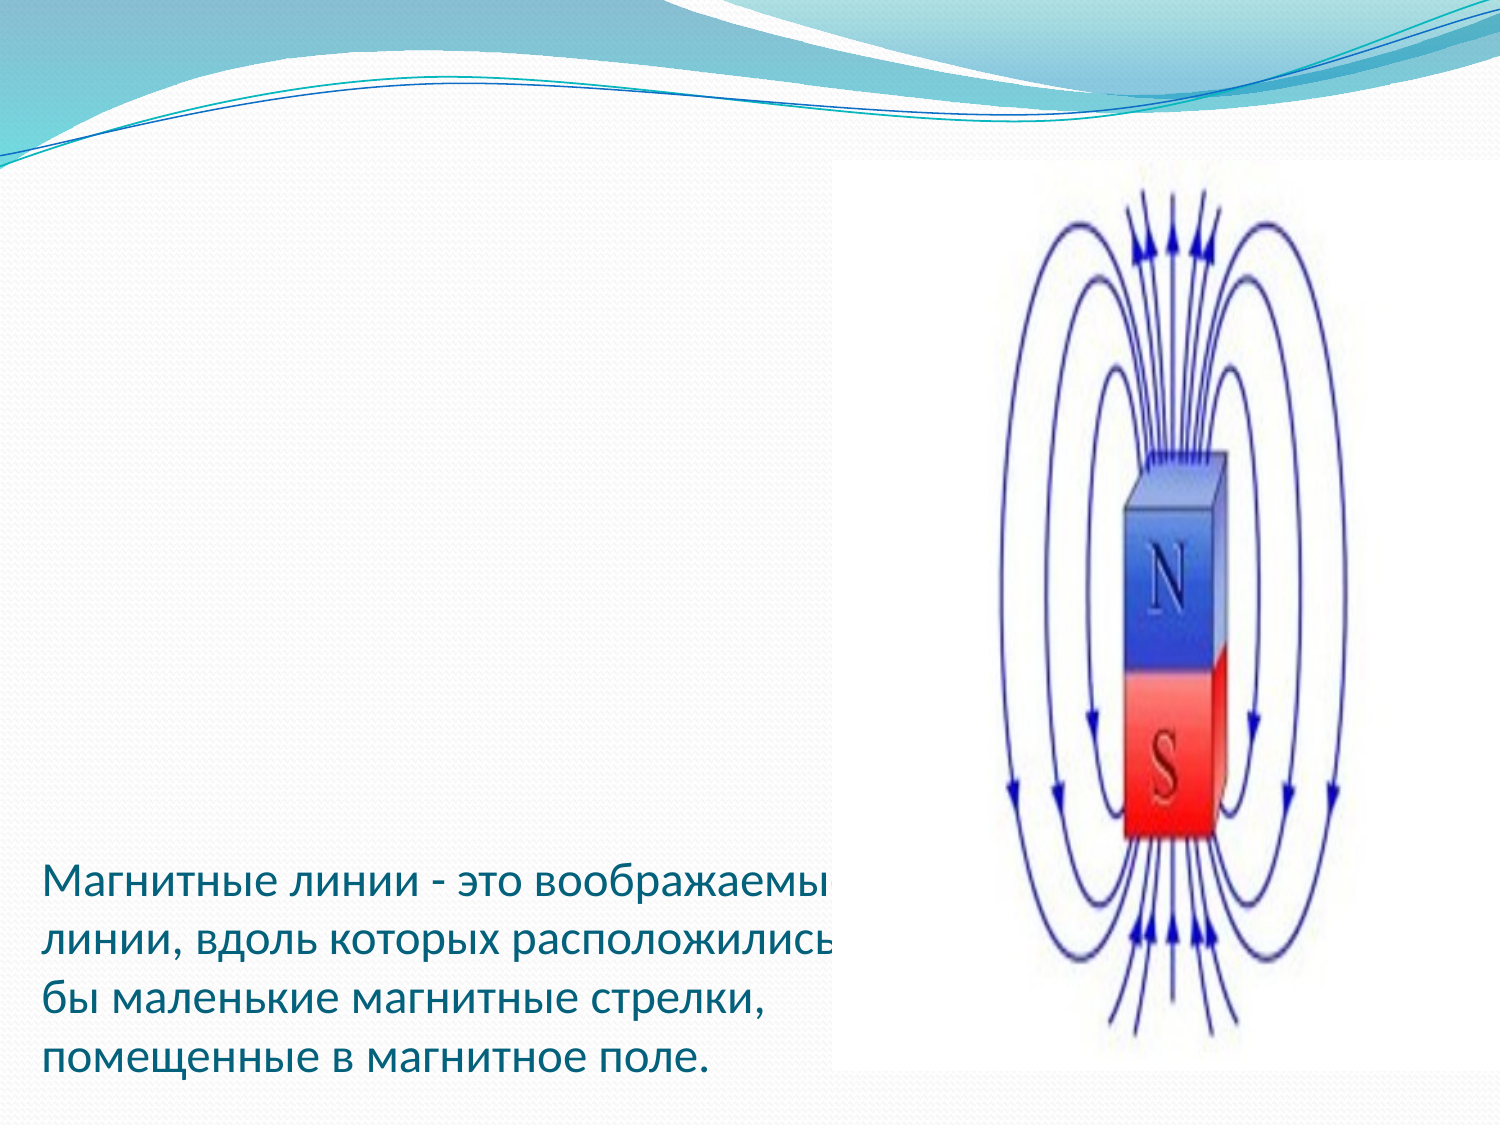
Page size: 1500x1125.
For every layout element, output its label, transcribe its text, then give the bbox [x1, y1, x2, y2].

title Магнитные линии - это воображаемые линии, вдоль которых расположились бы маленькие магнитные стрелки, помещенные в магнитное поле. [41, 798, 904, 1083]
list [832, 160, 1500, 1071]
